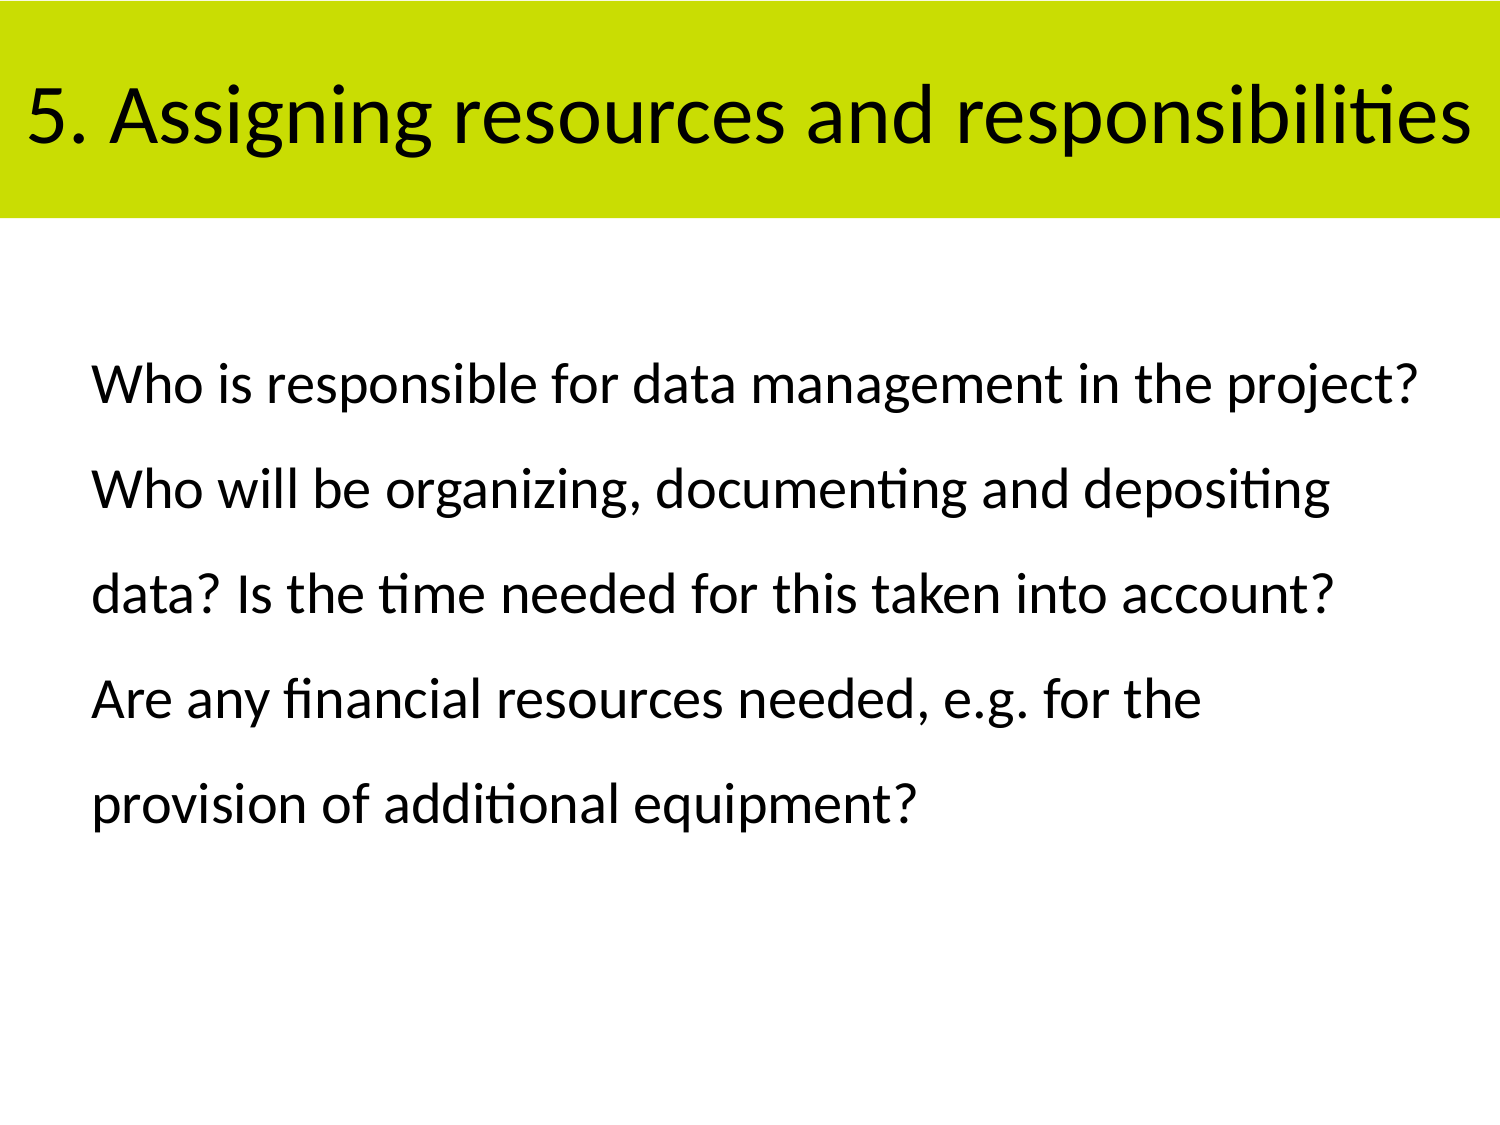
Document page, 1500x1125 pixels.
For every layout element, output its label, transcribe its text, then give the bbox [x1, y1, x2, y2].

title 5. Assigning resources and responsibilities [0, 0, 1500, 219]
text_box Who is responsible for data management in the project? Who will be organizing, documenting and depositing data? Is the time needed for this taken into account? Are any financial resources needed, e.g. for the provision of additional equipment? [76, 302, 1447, 843]
